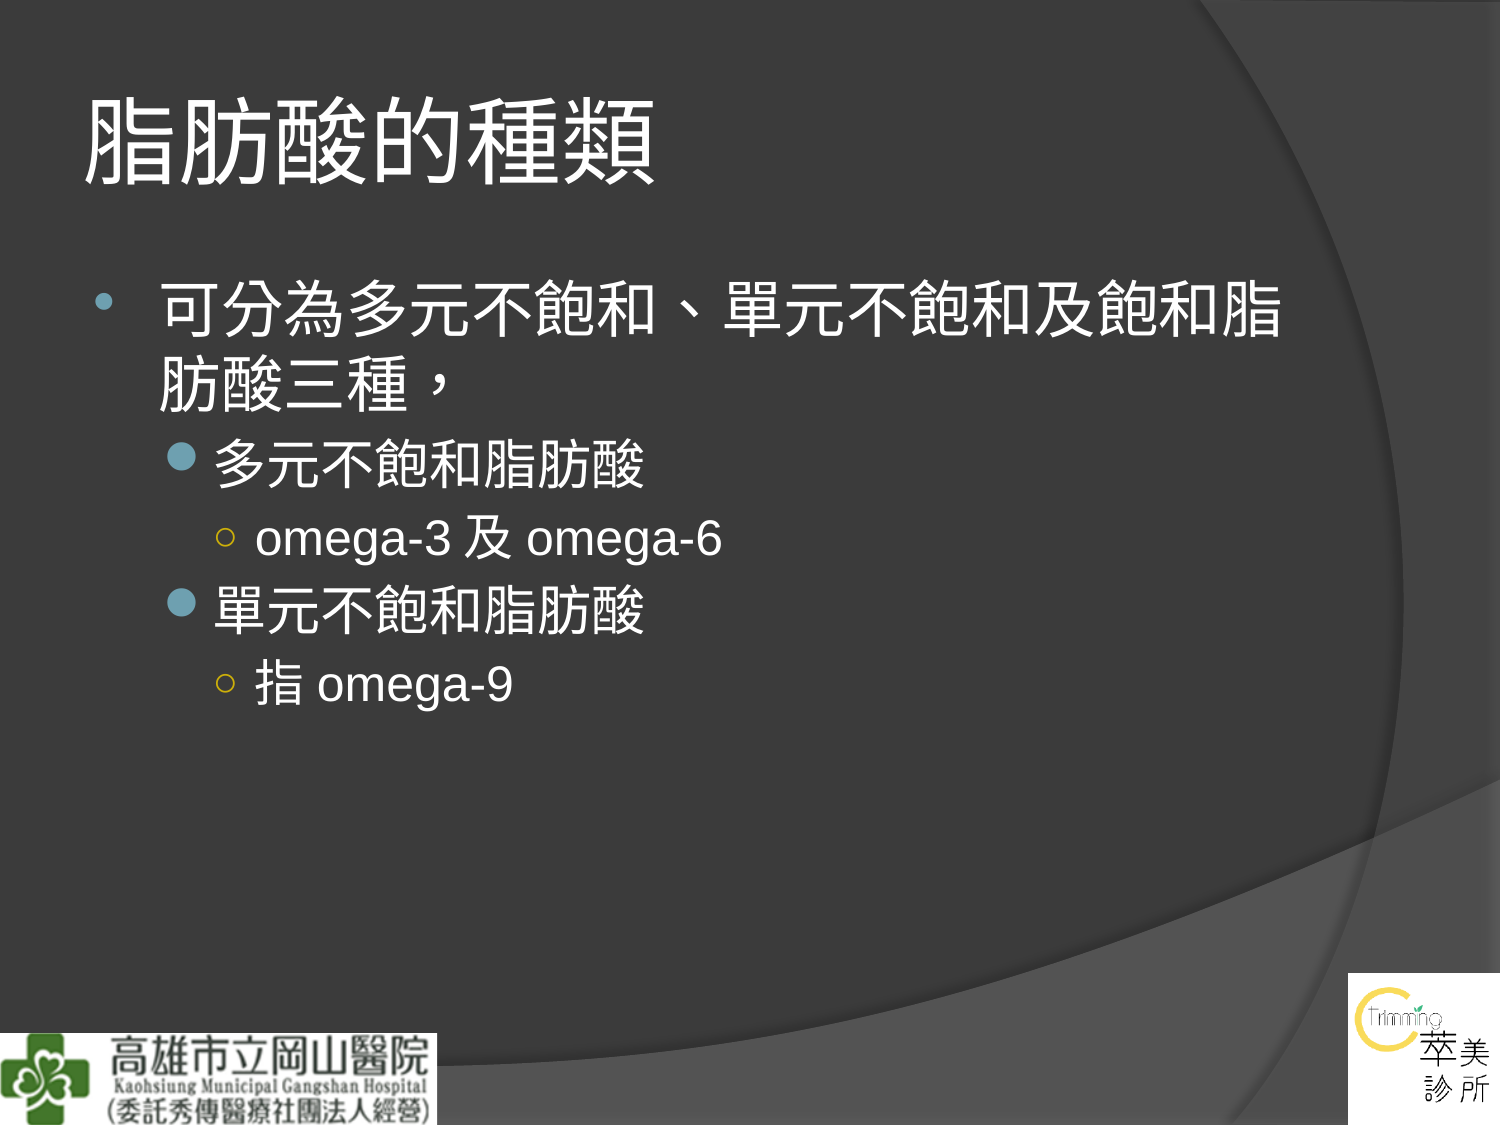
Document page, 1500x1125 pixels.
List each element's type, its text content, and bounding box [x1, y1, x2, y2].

title 脂肪酸的種類 [75, 45, 1300, 233]
picture [1348, 973, 1500, 1125]
list 可分為多元不飽和、單元不飽和及飽和脂肪酸三種， 多元不飽和脂肪酸 omega-3及omega-6 單元不飽和脂肪酸 指omega-9 [75, 262, 1300, 1005]
